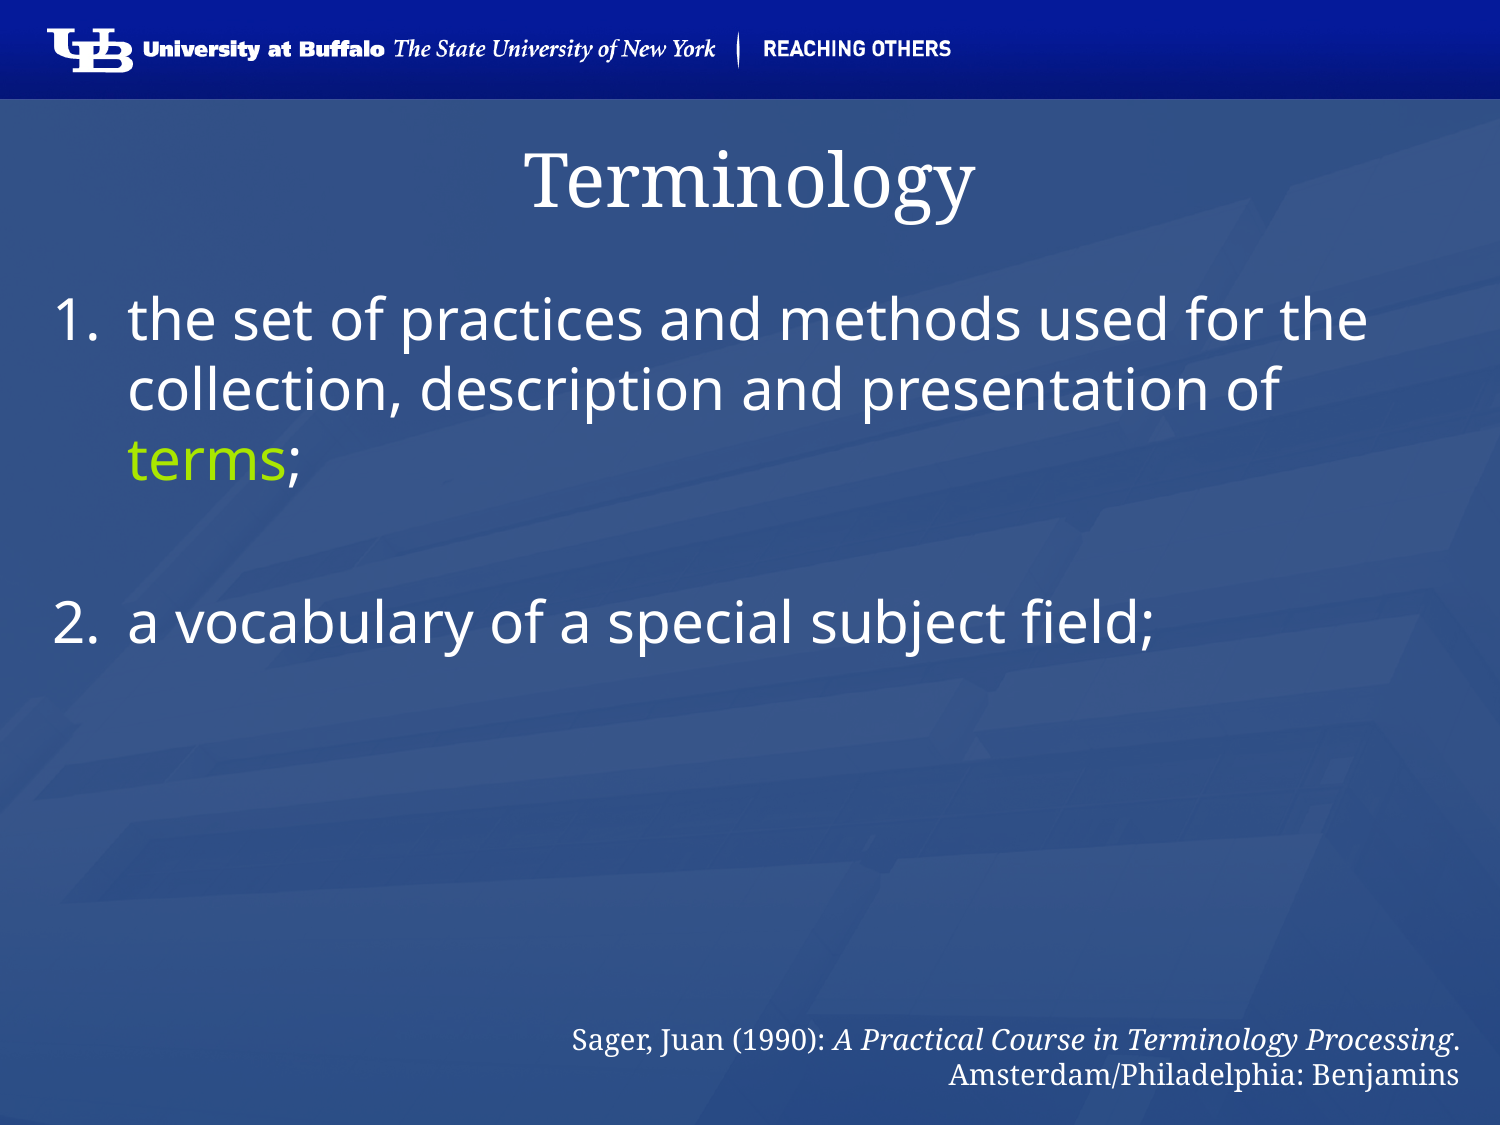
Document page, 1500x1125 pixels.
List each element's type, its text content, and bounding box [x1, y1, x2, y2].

title Terminology [37, 125, 1463, 250]
list the set of practices and methods used for the collection, description and presentation of terms; a vocabulary of a special subject field; [37, 275, 1463, 1013]
text_box Sager, Juan (1990): A Practical Course in Terminology Processing. Amsterdam/Philadelphia: Benjamins [554, 1014, 1475, 1099]
picture [0, 0, 1500, 99]
